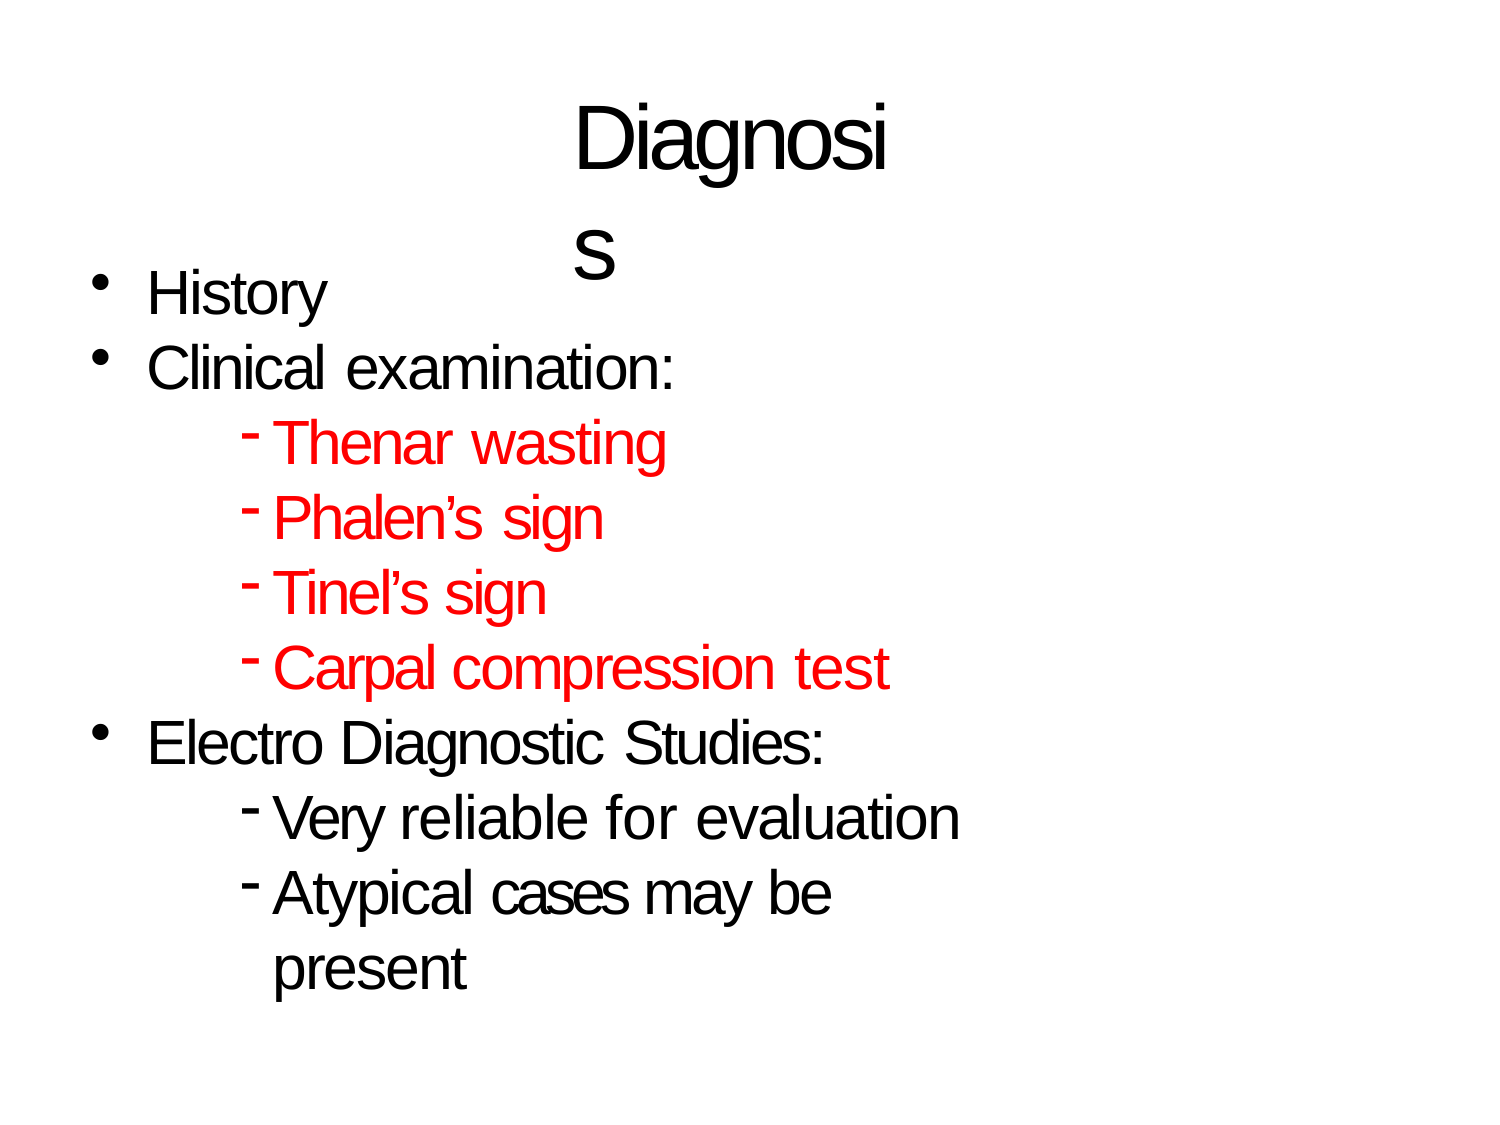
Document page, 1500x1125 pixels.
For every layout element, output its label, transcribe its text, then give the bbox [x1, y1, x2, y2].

title Diagnosis [570, 75, 929, 250]
text_box History Clinical examination: Thenar wasting Phalen’s sign Tinel’s sign Carpal compression test Electro Diagnostic Studies: Very reliable for evaluation Atypical cases may be present [87, 250, 1033, 1002]
